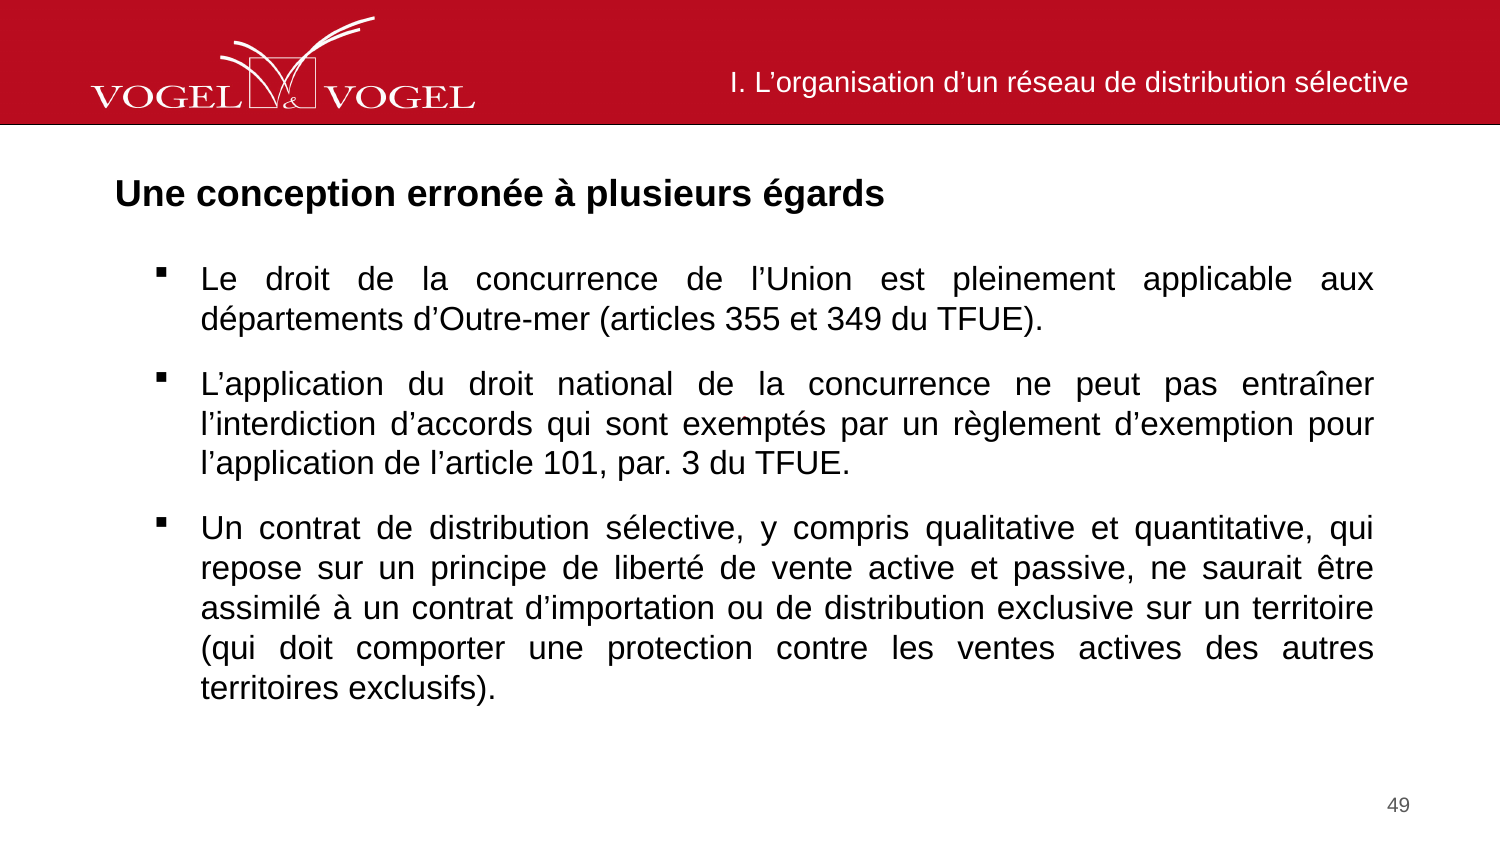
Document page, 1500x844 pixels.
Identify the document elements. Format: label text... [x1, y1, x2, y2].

picture [0, 0, 1500, 124]
title I. L’organisation d’un réseau de distribution sélective [702, 36, 1425, 124]
slide_number 49 [1074, 782, 1425, 828]
text_box Une conception erronée à plusieurs égards [100, 161, 1446, 222]
text_box Le droit de la concurrence de l’Union est pleinement applicable aux départements d’Outre-mer (articles 355 et 349 du TFUE). L’application du droit national de la concurrence ne peut pas entraîner l’interdiction d’accords qui sont exemptés par un règlement d’exemption pour l’application de l’article 101, par. 3 du TFUE. Un contrat de distribution sélective, y compris qualitative et quantitative, qui repose sur un principe de liberté de vente active et passive, ne saurait être assimilé à un contrat d’importation ou de distribution exclusive sur un territoire (qui doit comporter une protection contre les ventes actives des autres territoires exclusifs). [138, 249, 1391, 779]
